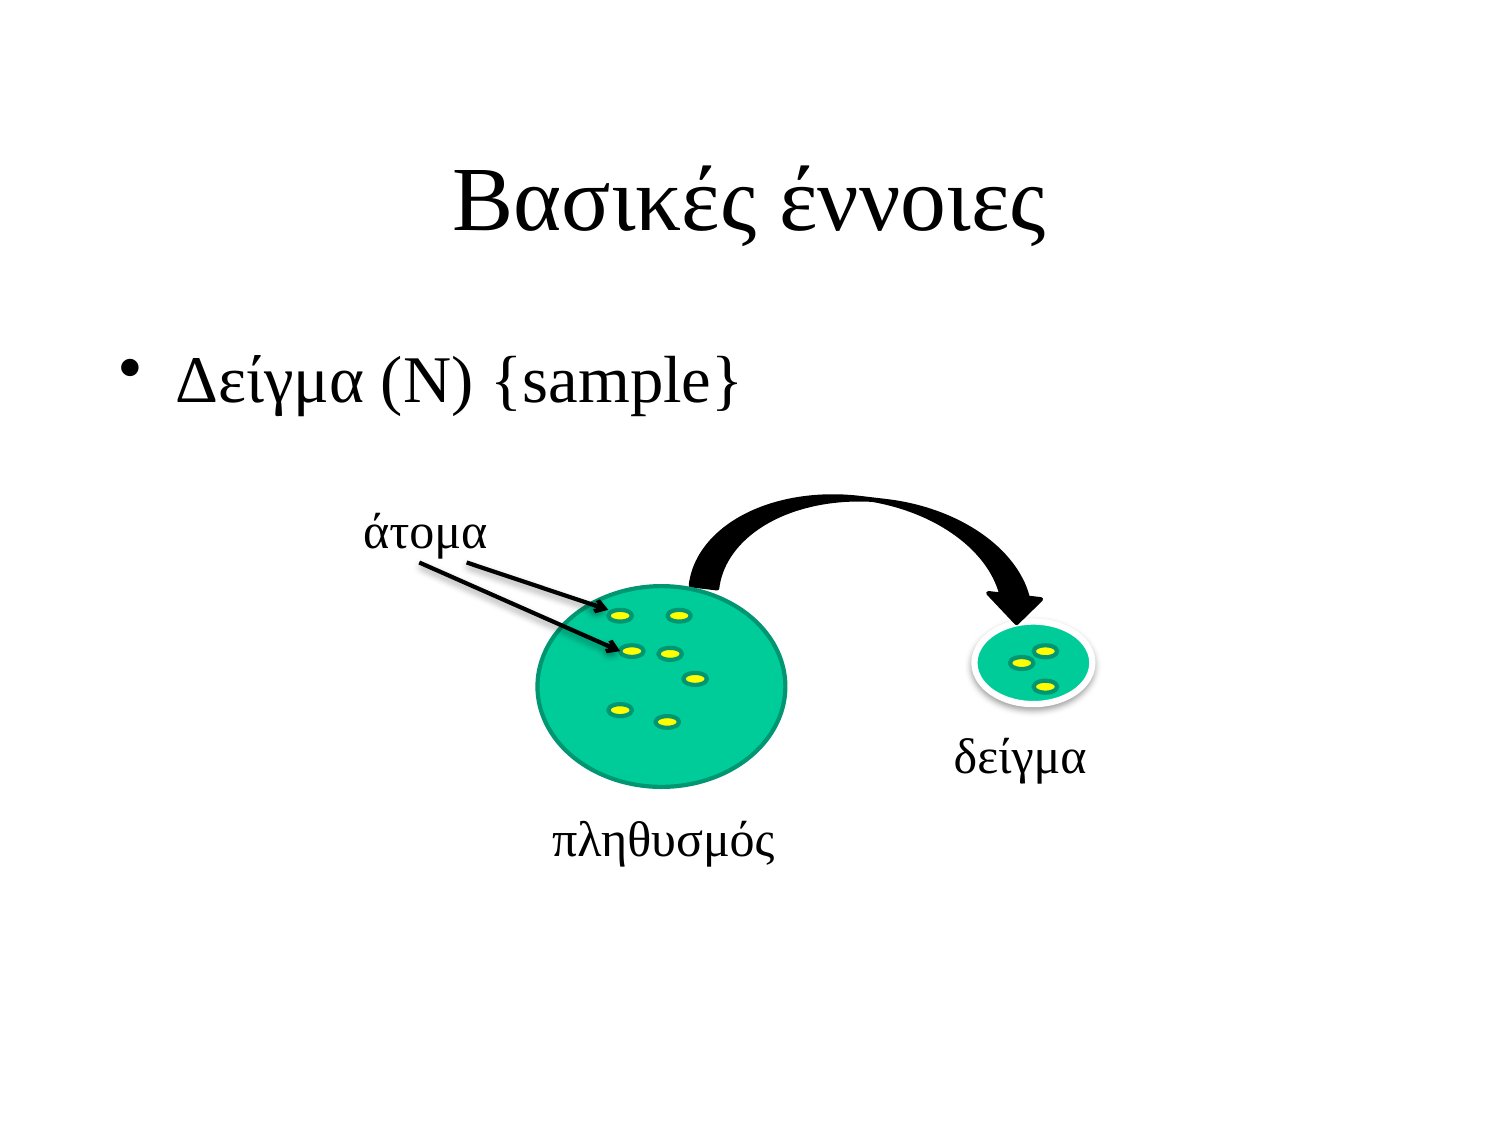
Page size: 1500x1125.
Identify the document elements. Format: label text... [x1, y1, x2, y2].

title Βασικές έννοιες [112, 99, 1388, 288]
list Δείγμα (Ν) {sample} [103, 327, 892, 1004]
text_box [348, 491, 1211, 875]
